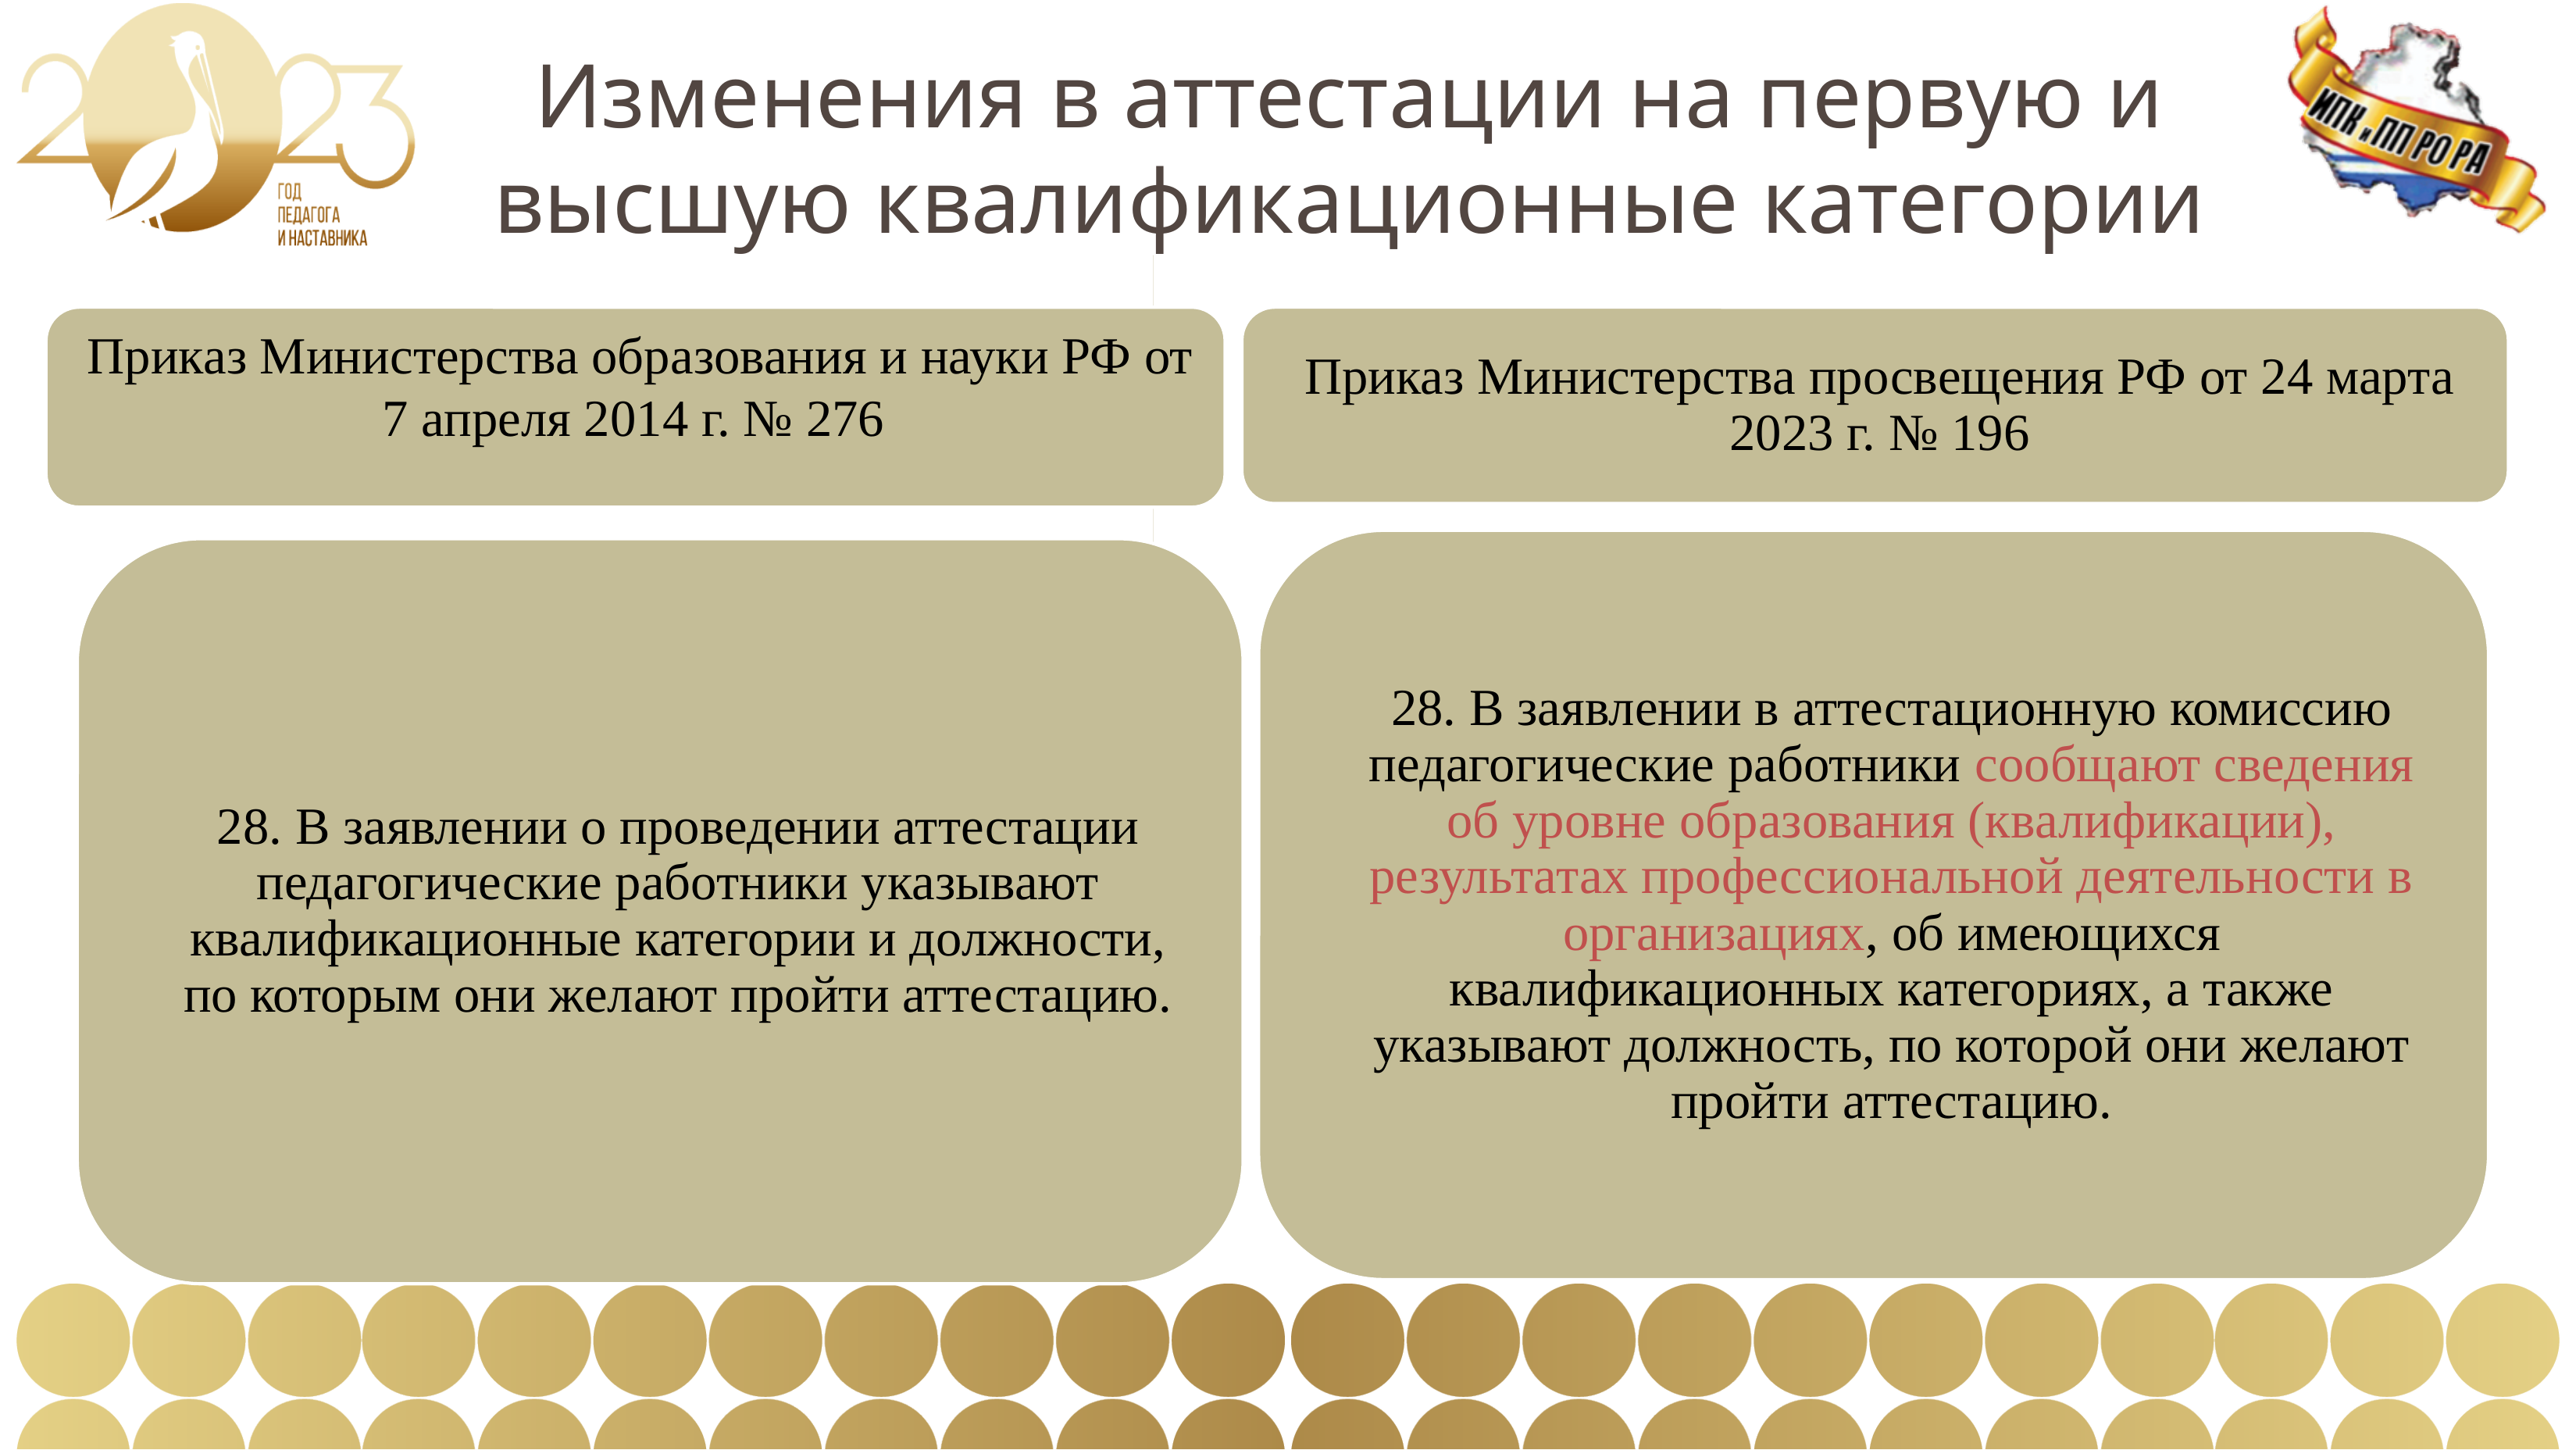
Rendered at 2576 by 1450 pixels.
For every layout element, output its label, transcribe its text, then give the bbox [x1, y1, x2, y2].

picture [1291, 1283, 2560, 1450]
picture [2260, 0, 2571, 254]
picture [16, 1283, 1285, 1450]
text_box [45, 306, 2509, 1330]
title Изменения в аттестации на первую и высшую квалификационные категории [419, 40, 2257, 147]
picture [16, 2, 416, 247]
